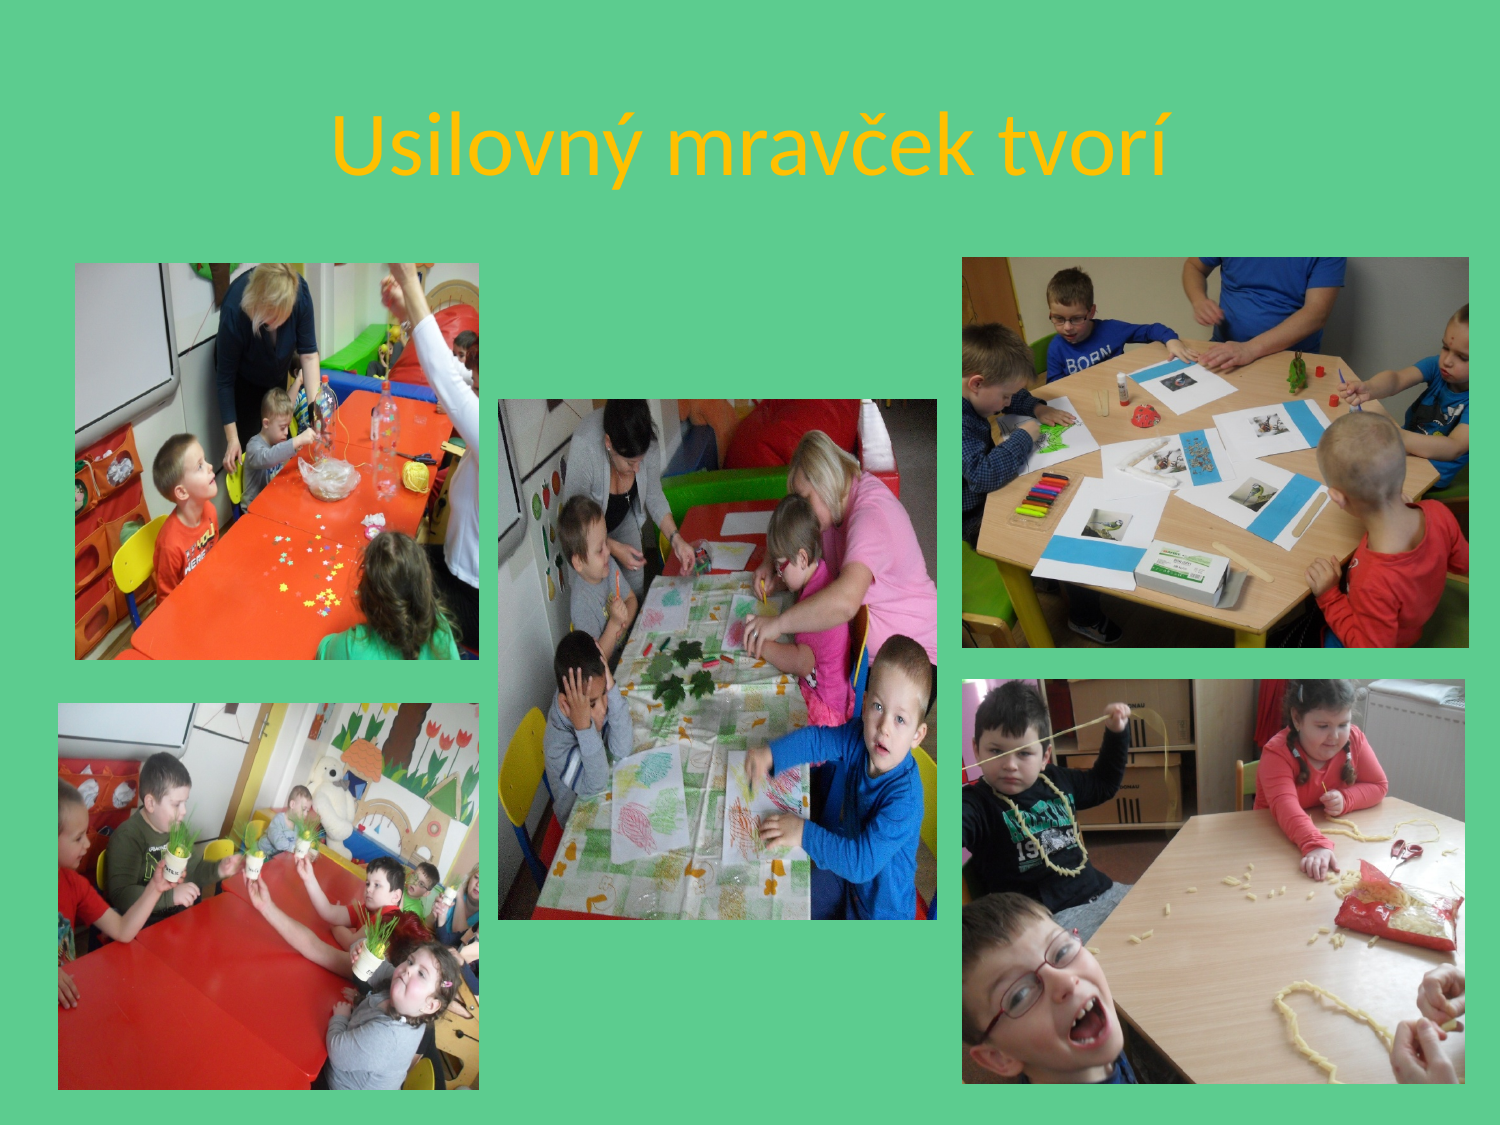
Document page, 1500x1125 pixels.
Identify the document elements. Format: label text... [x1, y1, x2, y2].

picture [497, 399, 938, 920]
title Usilovný mravček tvorí [75, 45, 1425, 233]
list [74, 263, 479, 660]
picture [962, 679, 1465, 1085]
picture [58, 702, 479, 1090]
picture [962, 257, 1469, 648]
